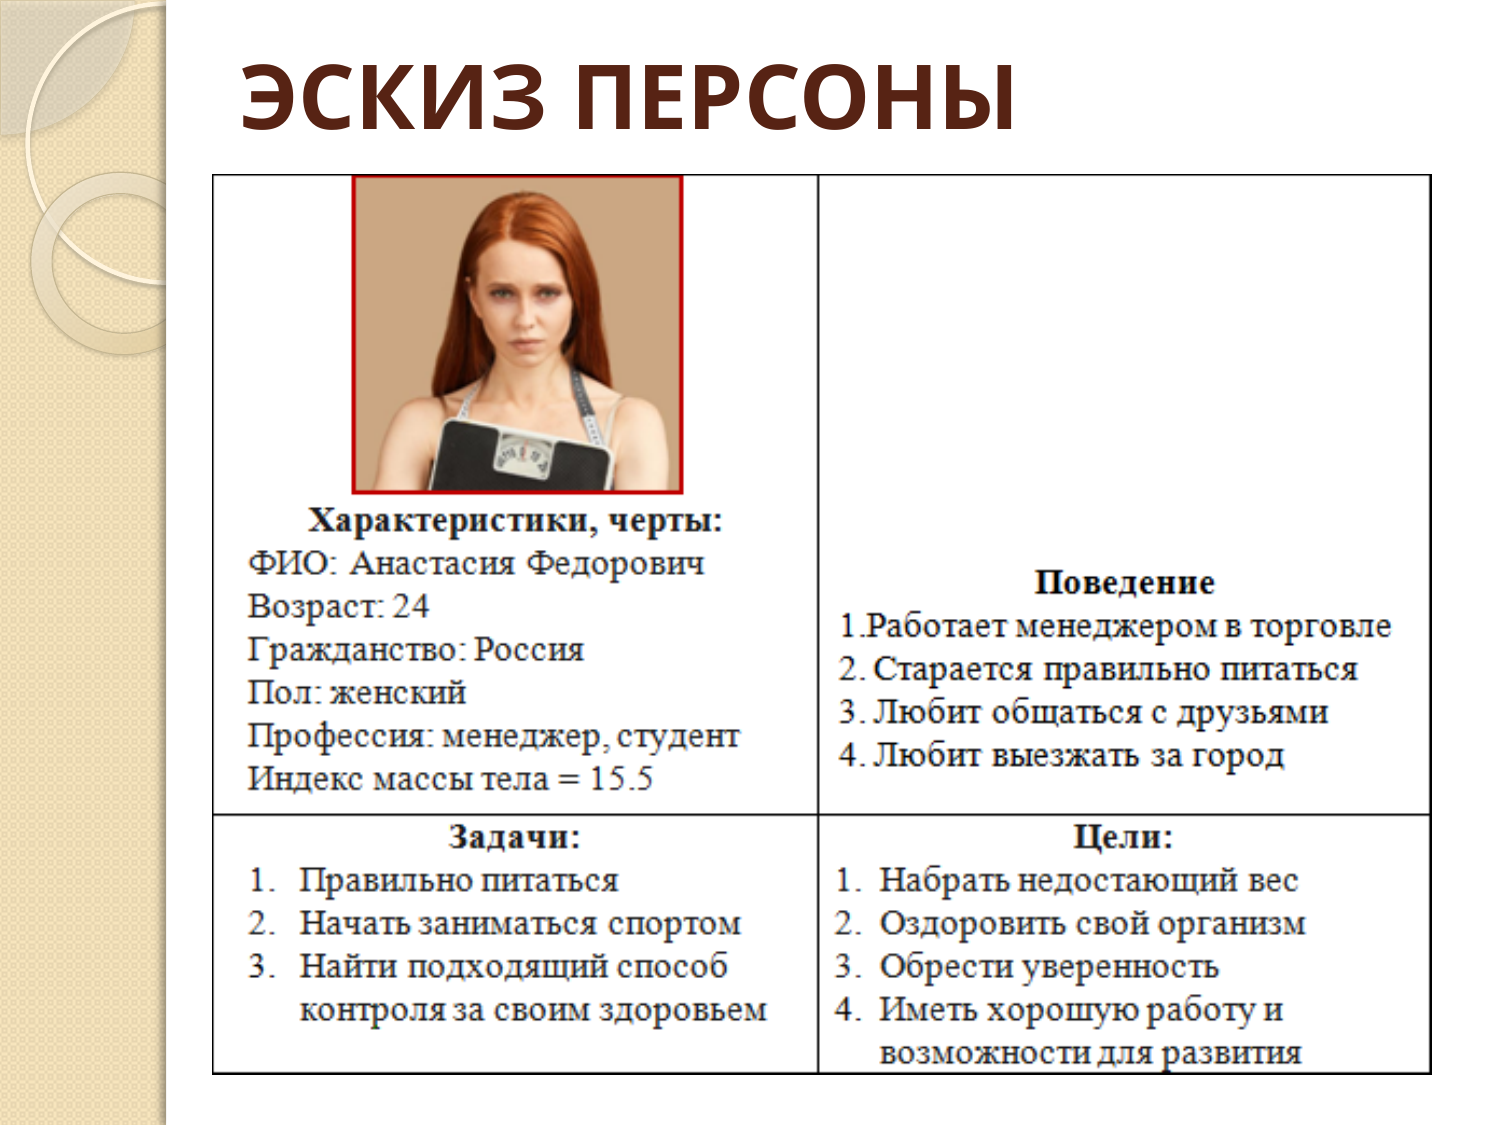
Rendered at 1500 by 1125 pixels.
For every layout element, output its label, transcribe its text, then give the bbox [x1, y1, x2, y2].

title ЭСКИЗ ПЕРСОНЫ [225, 12, 1455, 175]
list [212, 174, 1432, 1076]
